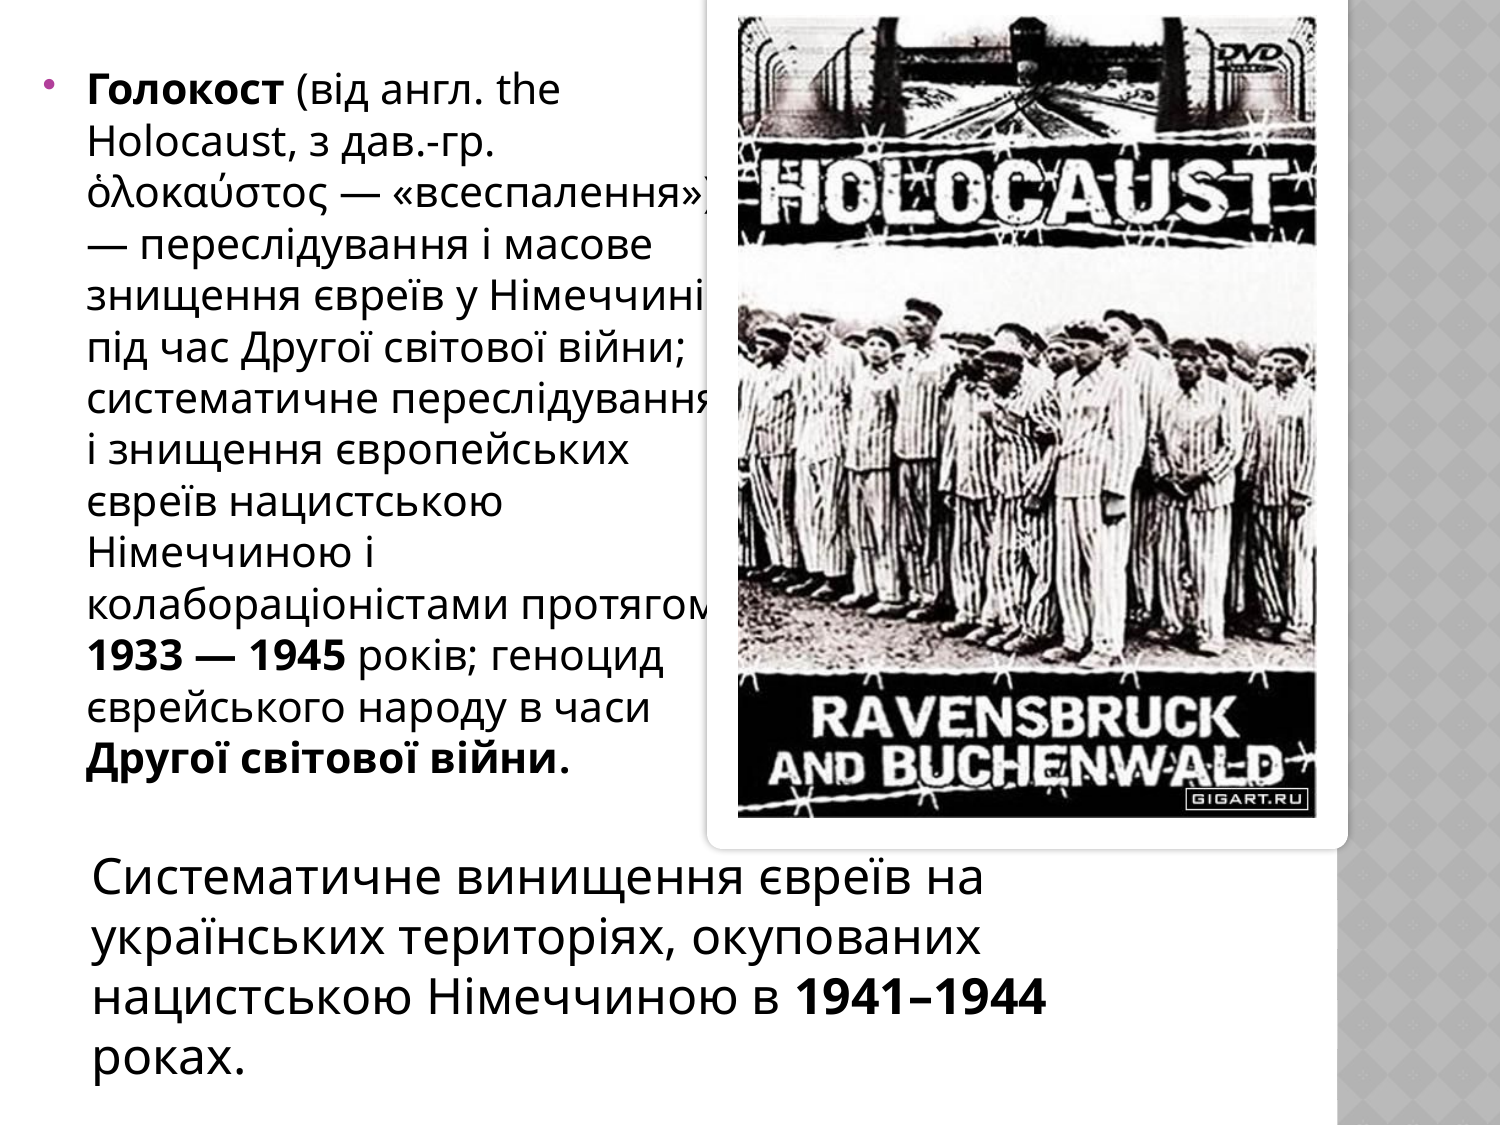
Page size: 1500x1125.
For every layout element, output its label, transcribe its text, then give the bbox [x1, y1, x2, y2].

text_box Cистематичне винищення євреїв на українських територіях, окупованих нацистською Німеччиною в 1941–1944 роках. [76, 837, 1211, 1093]
picture [737, 14, 1318, 819]
list Голокост (від англ. the Holocaust, з дав.-гр. ὁλοκαύστος — «всеспалення») — переслідування і масове знищення євреїв у Німеччині під час Другої світової війни; систематичне переслідування і знищення європейських євреїв нацистською Німеччиною і колабораціоністами протягом 1933 — 1945 років; геноцид єврейського народу в часи Другої світової війни. [29, 54, 701, 823]
